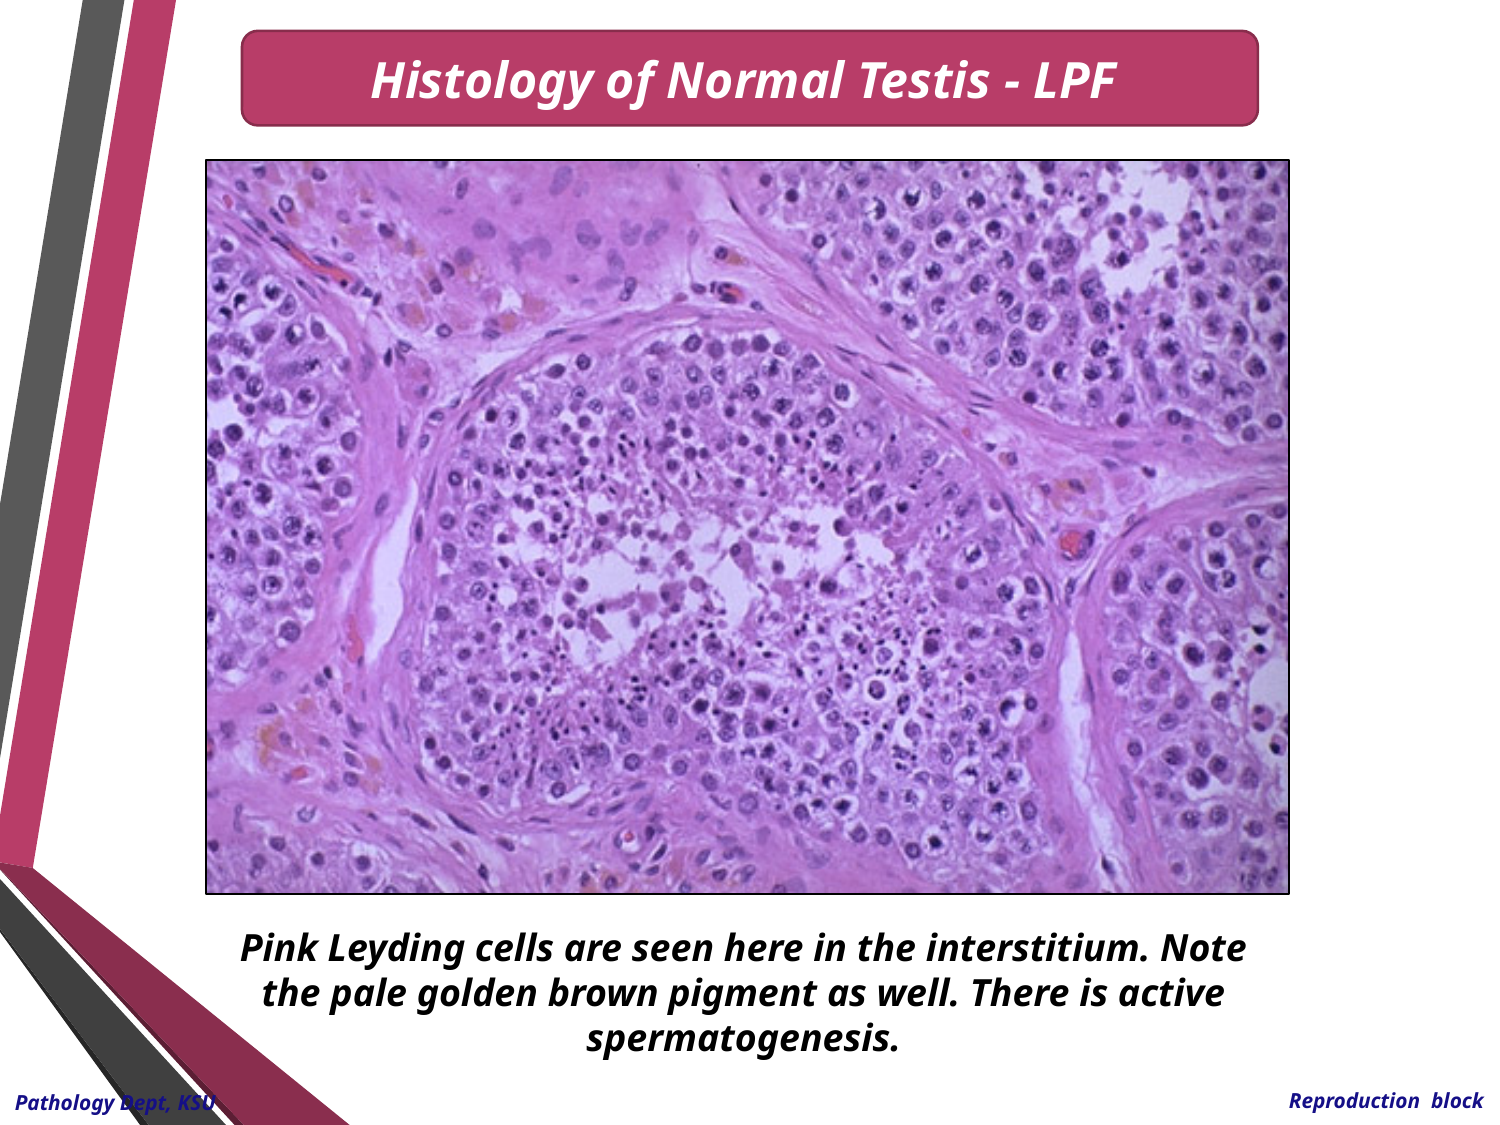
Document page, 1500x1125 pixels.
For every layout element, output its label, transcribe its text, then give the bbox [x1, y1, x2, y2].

text_box Reproduction block [1244, 1080, 1499, 1121]
text_box Pathology Dept, KSU [0, 1082, 243, 1122]
picture [206, 160, 1289, 894]
text_box Histology of Normal Testis - LPF [240, 29, 1260, 127]
text_box Pink Leyding cells are seen here in the interstitium. Note the pale golden brown pigment as well. There is active spermatogenesis. [194, 916, 1294, 1067]
